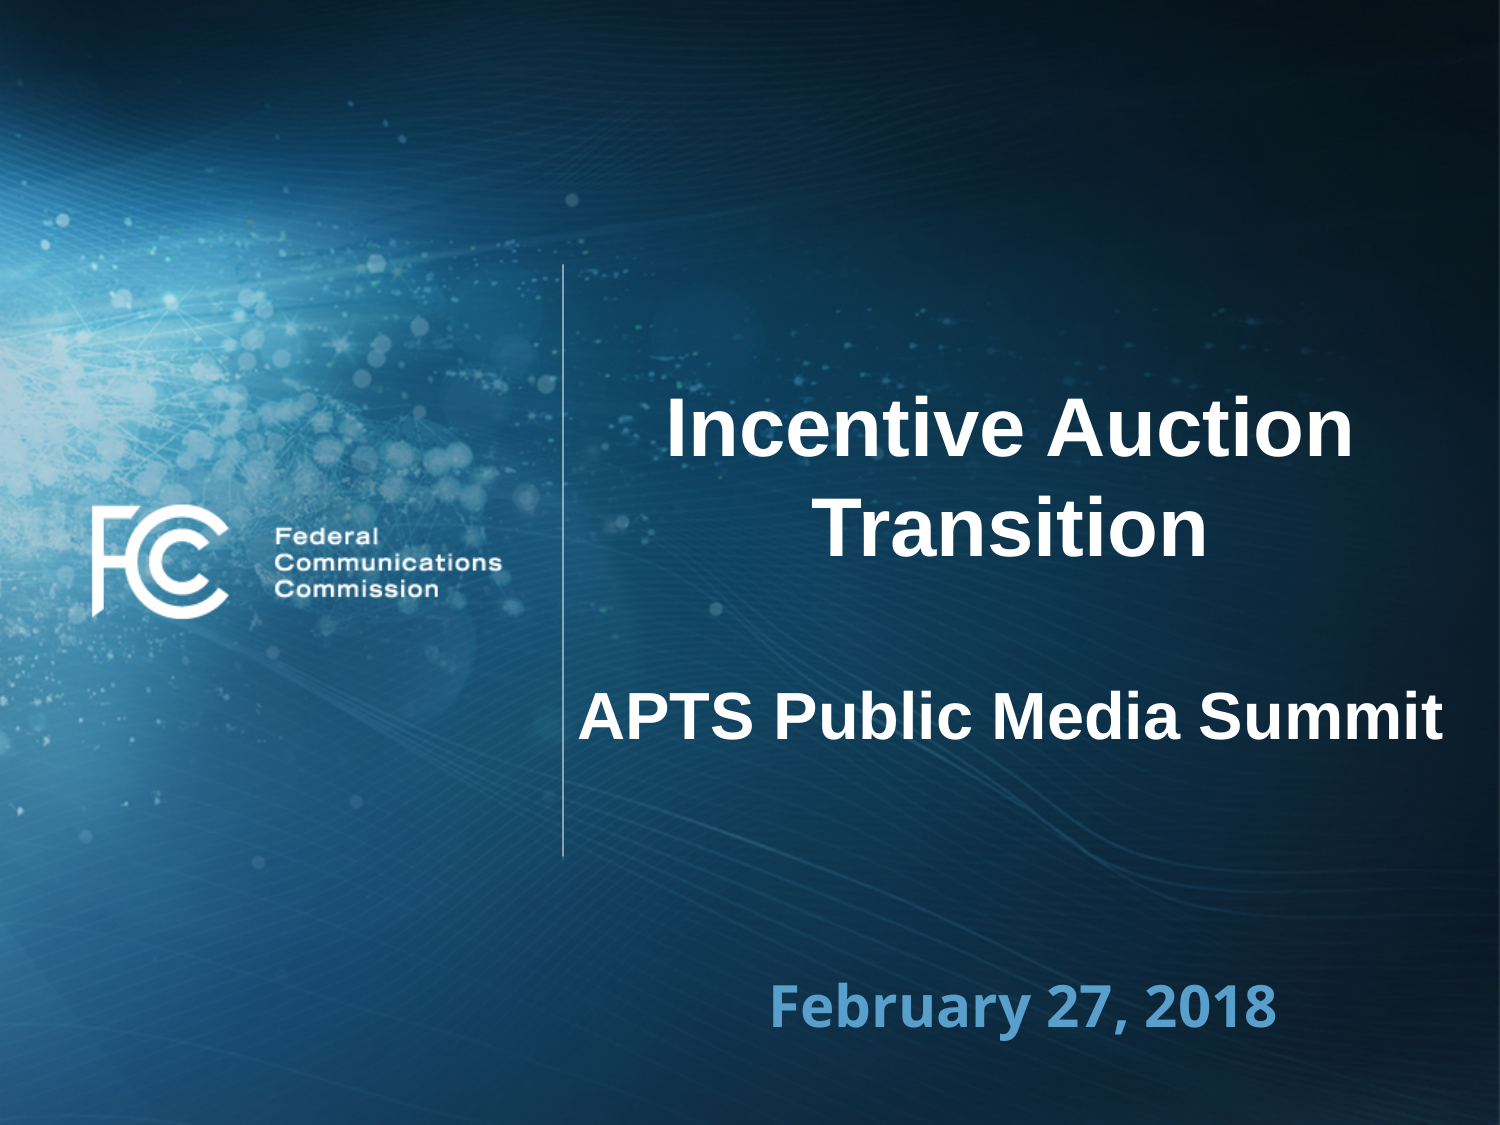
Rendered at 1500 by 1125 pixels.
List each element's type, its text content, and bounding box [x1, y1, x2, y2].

title Incentive Auction Transition APTS Public Media Summit [553, 204, 1469, 861]
subtitle February 27, 2018 [578, 961, 1469, 1075]
picture [0, 0, 1500, 1125]
